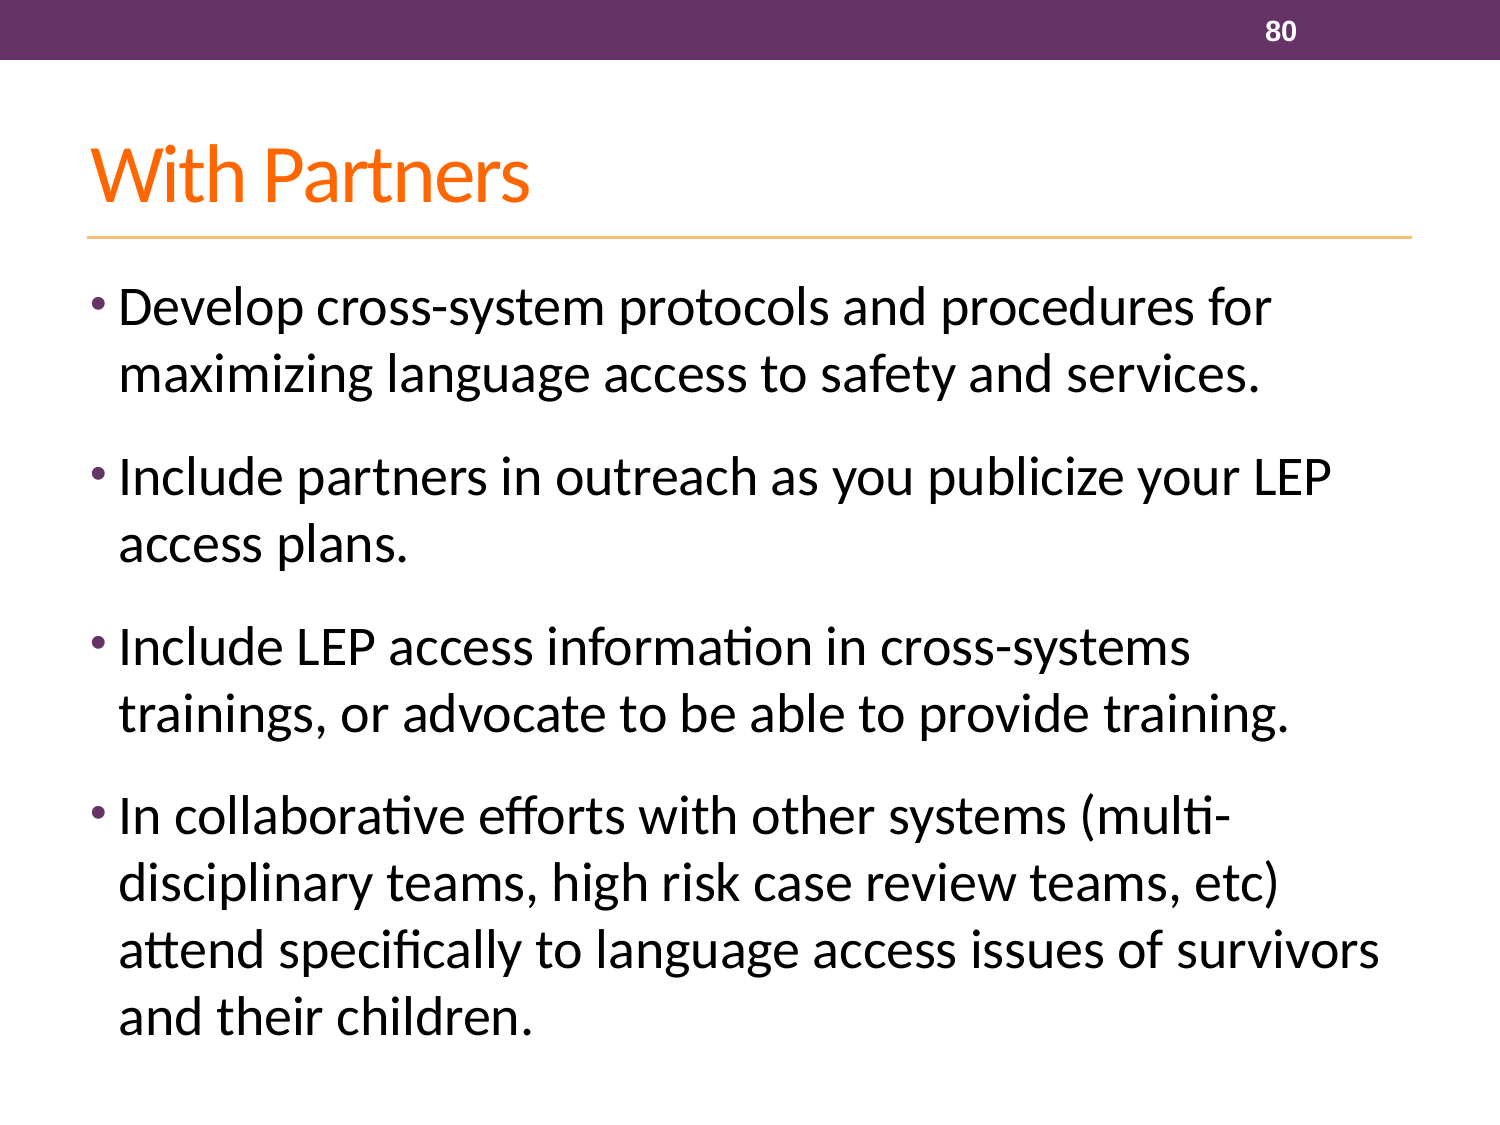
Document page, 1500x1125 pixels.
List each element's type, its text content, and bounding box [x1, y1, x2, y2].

list Develop cross-system protocols and procedures for maximizing language access to safety and services. Include partners in outreach as you publicize your LEP access plans. Include LEP access information in cross-systems trainings, or advocate to be able to provide training. In collaborative efforts with other systems (multi-disciplinary teams, high risk case review teams, etc) attend specifically to language access issues of survivors and their children. [75, 262, 1425, 1063]
slide_number 80 [1250, 3, 1425, 57]
title With Partners [75, 87, 1425, 250]
